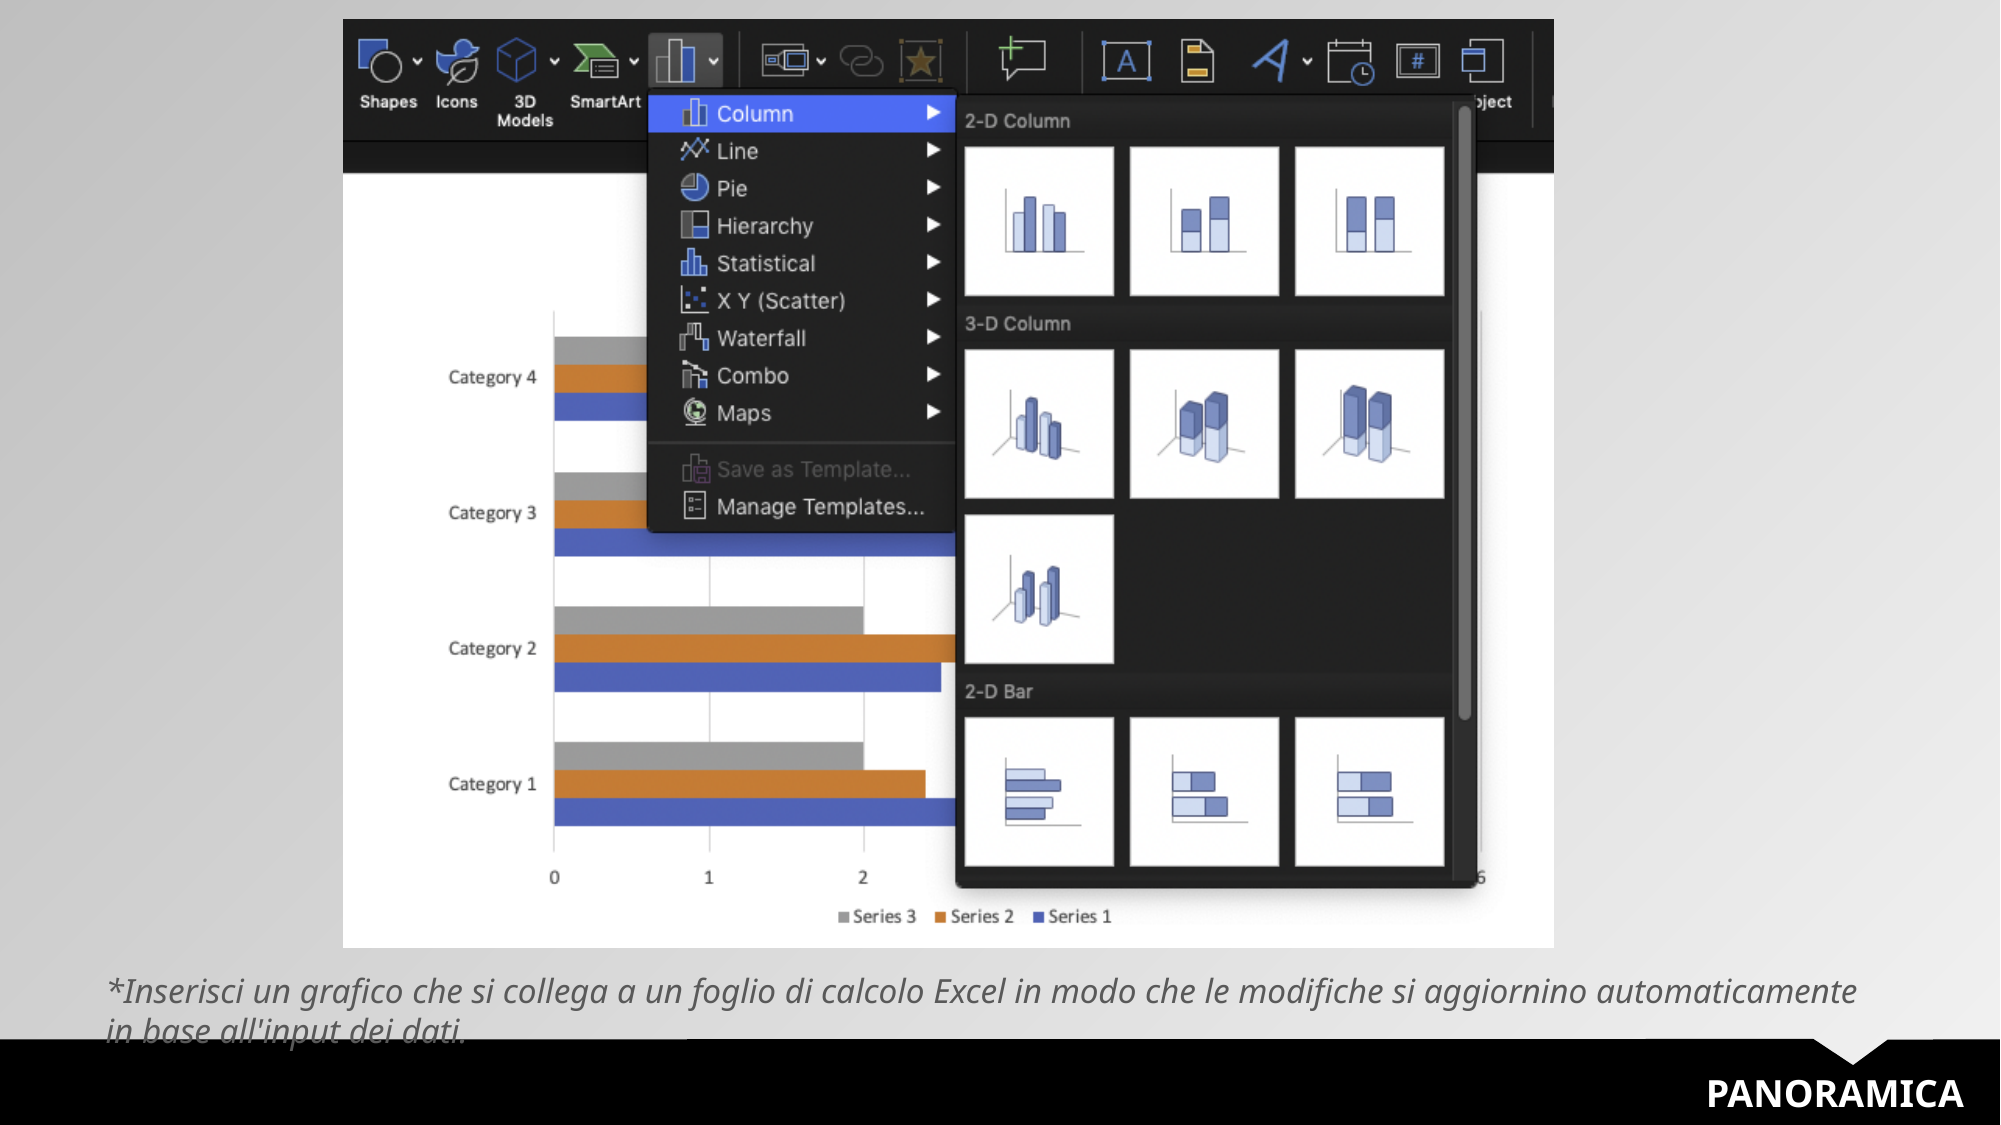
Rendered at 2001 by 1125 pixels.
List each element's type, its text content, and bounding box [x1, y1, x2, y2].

text_box PANORAMICA [620, 1062, 1980, 1123]
text_box [0, 1038, 2000, 1125]
picture [343, 19, 1554, 948]
text_box *Inserisci un grafico che si collega a un foglio di calcolo Excel in modo che le modifiche si aggiornino automaticamente in base all'input dei dati. [90, 962, 1905, 1058]
